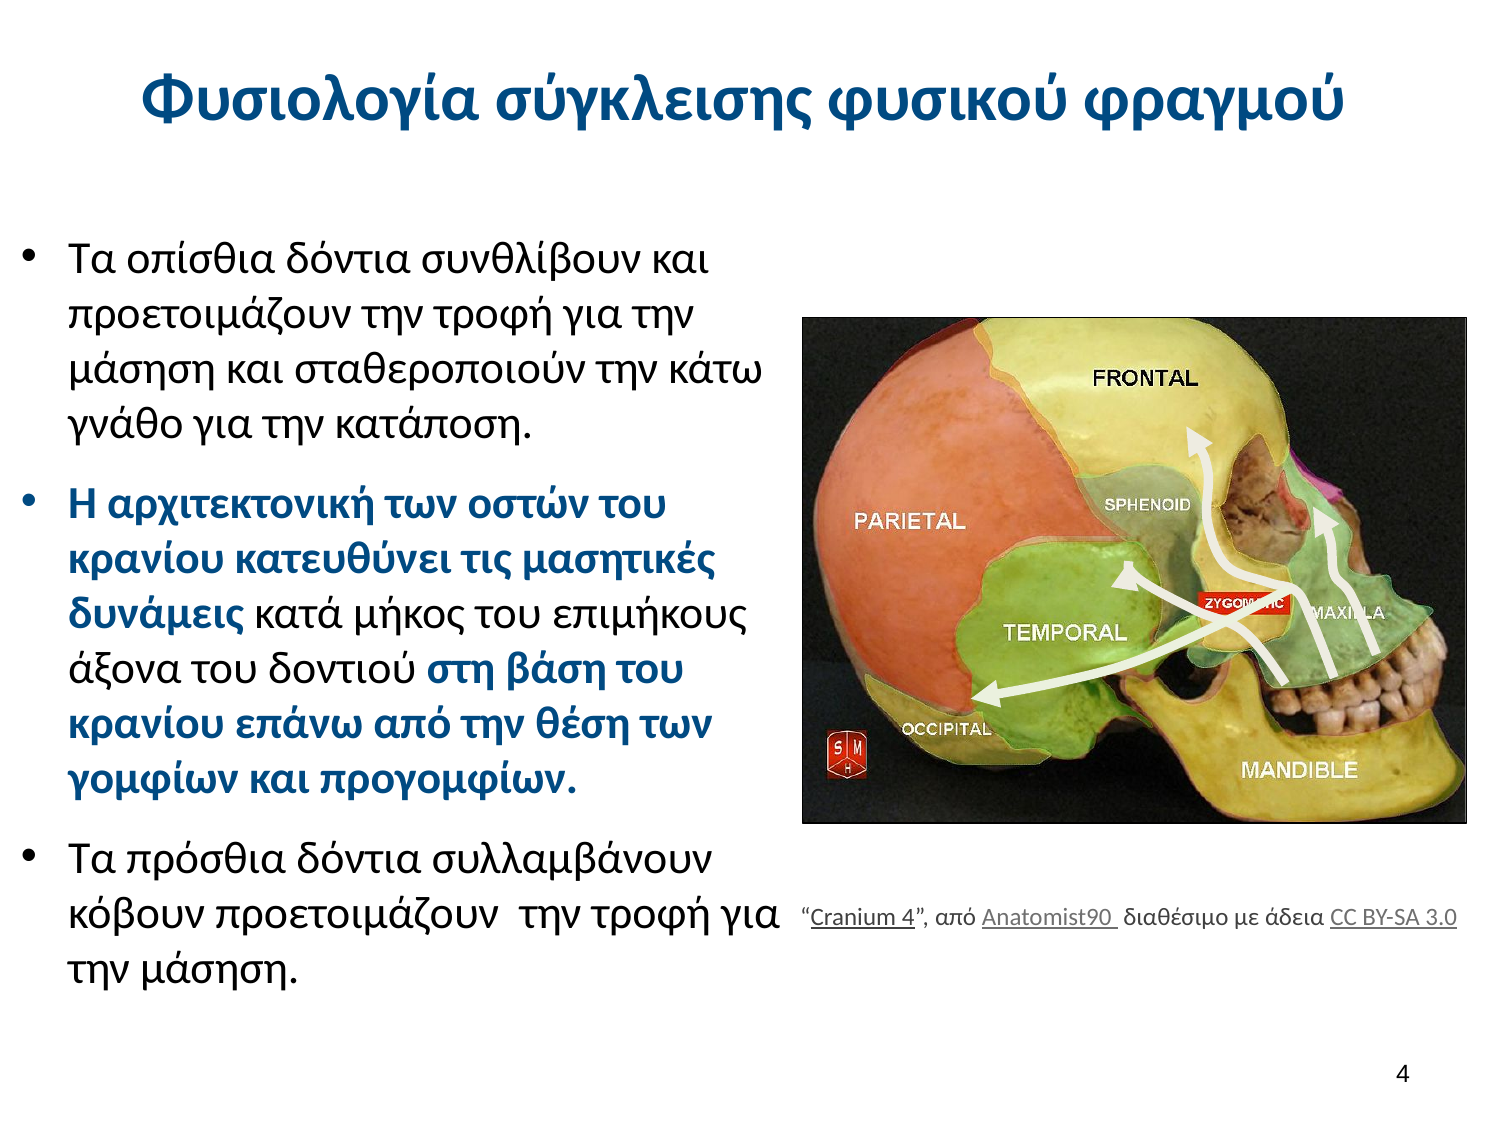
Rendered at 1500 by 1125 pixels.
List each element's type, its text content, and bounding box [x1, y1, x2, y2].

slide_number 3 [1074, 1042, 1425, 1103]
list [802, 317, 1466, 823]
text_box “Cranium 4”, από Anatomist90 διαθέσιμo με άδεια CC BY-SA 3.0 [785, 893, 1500, 938]
title Φυσιολογία σύγκλεισης φυσικού φραγμού [76, 19, 1427, 169]
list Τα οπίσθια δόντια συνθλίβουν και προετοιμάζουν την τροφή για την μάσηση και σταθεροποιούν την κάτω γνάθο για την κατάποση. Η αρχιτεκτονική των οστών του κρανίου κατευθύνει τις μασητικές δυνάμεις κατά μήκος του επιμήκους άξονα του δοντιού στη βάση του κρανίου επάνω από την θέση των γομφίων και προγομφίων. Τα πρόσθια δόντια συλλαμβάνουν κόβουν προετοιμάζουν την τροφή για την μάσηση. [5, 219, 798, 1118]
